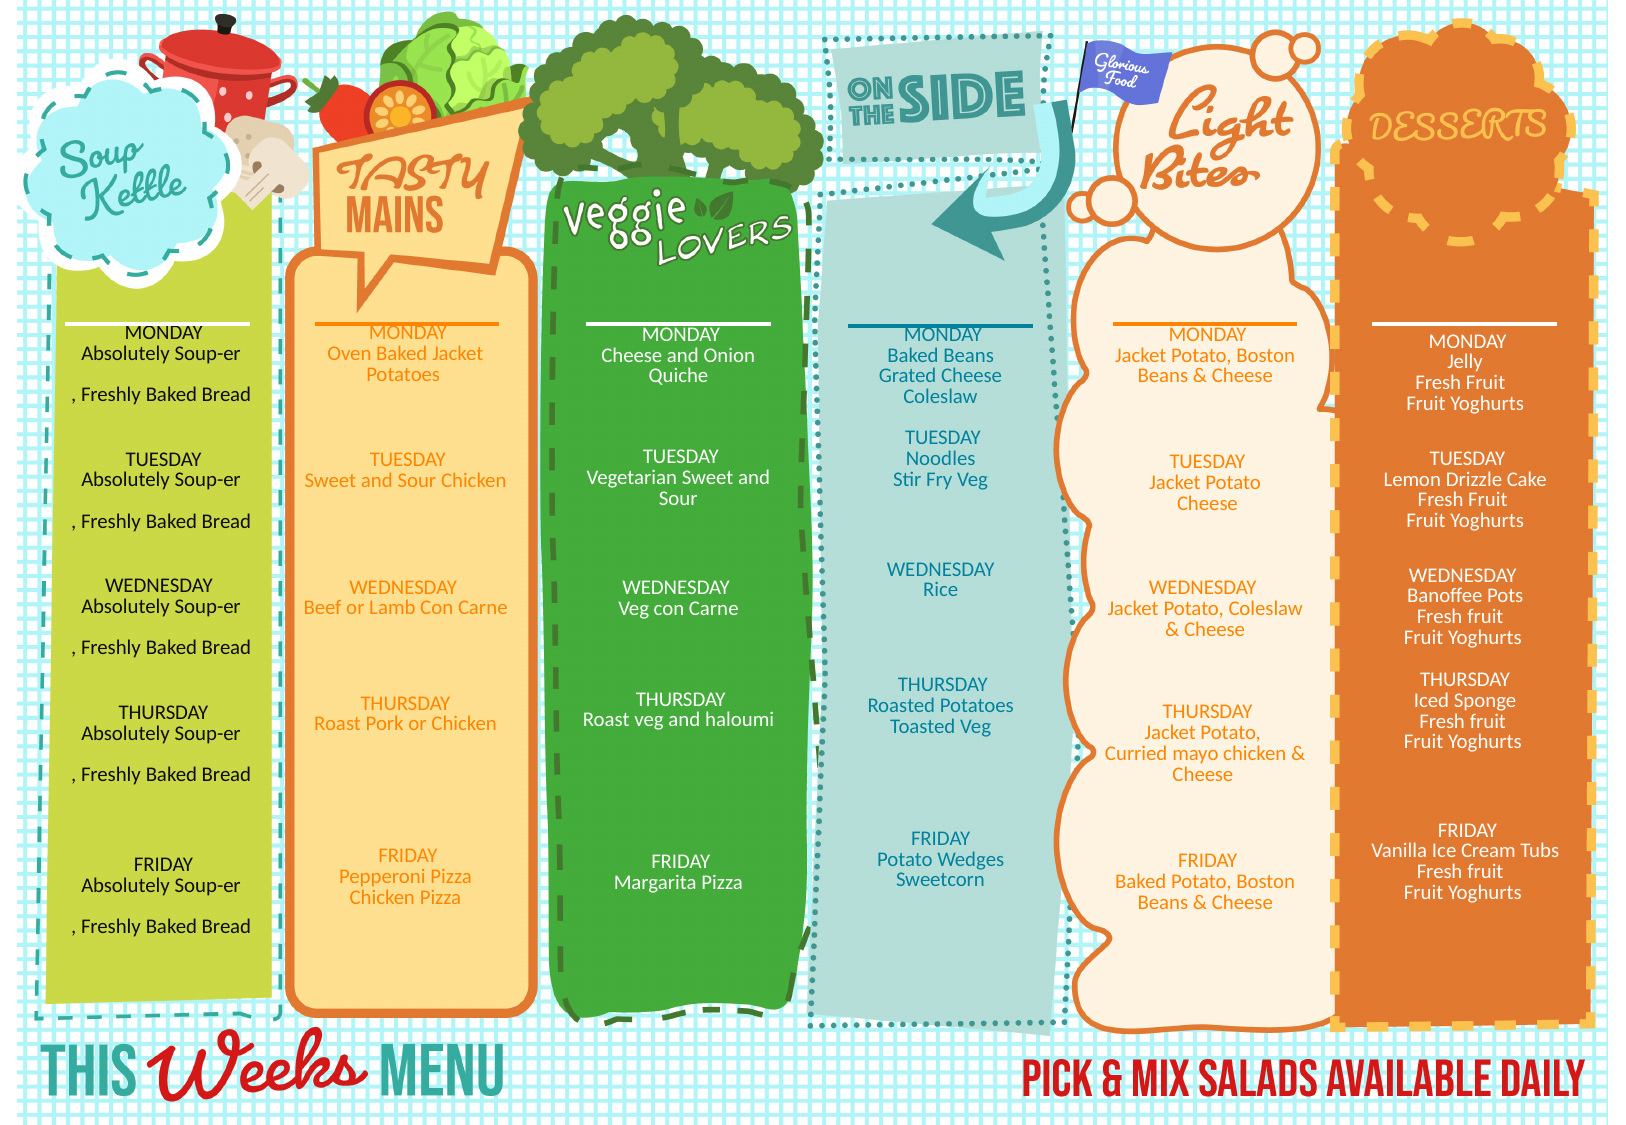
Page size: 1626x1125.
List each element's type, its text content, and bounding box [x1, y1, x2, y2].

picture [17, 0, 1608, 1125]
table_cell FRIDAY Baked Potato, Boston Beans & Cheese [1091, 852, 1320, 954]
table_cell FRIDAY Potato Wedges Sweetcorn [826, 830, 1055, 975]
table_cell THURSDAY Roast veg and haloumi [564, 691, 793, 853]
table_cell TUESDAY Jacket Potato Cheese [1091, 453, 1320, 580]
table_cell THURSDAY Iced Sponge Fresh fruit Fruit Yoghurts [1338, 671, 1592, 822]
table_cell WEDNESDAY Veg con Carne [564, 579, 793, 691]
table_cell WEDNESDAY Jacket Potato, Coleslaw & Cheese [1091, 580, 1320, 703]
table_cell WEDNESDAY Rice [826, 561, 1055, 676]
table_cell THURSDAY Jacket Potato, Curried mayo chicken & Cheese [1091, 703, 1320, 852]
table_cell THURSDAY Absolutely Soup-er , Freshly Baked Bread [47, 704, 276, 856]
table_cell FRIDAY Vanilla Ice Cream Tubs Fresh fruit Fruit Yoghurts [1338, 822, 1592, 989]
table_cell FRIDAY Absolutely Soup-er , Freshly Baked Bread [47, 856, 276, 983]
table_cell WEDNESDAY Absolutely Soup-er , Freshly Baked Bread [47, 577, 276, 704]
table_cell FRIDAY Pepperoni Pizza Chicken Pizza [286, 847, 525, 992]
table_cell TUESDAY Vegetarian Sweet and Sour [564, 428, 793, 579]
table_cell THURSDAY Roast Pork or Chicken [286, 695, 525, 847]
table_cell THURSDAY Roasted Potatoes Toasted Veg [826, 676, 1055, 830]
table_header MONDAY Oven Baked Jacket Potatoes [286, 324, 525, 451]
table_cell FRIDAY Margarita Pizza [564, 853, 793, 955]
table_cell WEDNESDAY Beef or Lamb Con Carne [286, 579, 525, 695]
table_header MONDAY Jacket Potato, Boston Beans & Cheese [1091, 326, 1320, 453]
table_cell TUESDAY Sweet and Sour Chicken [286, 451, 525, 579]
table_header MONDAY Jelly Fresh Fruit Fruit Yoghurts [1338, 333, 1592, 450]
table_cell TUESDAY Absolutely Soup-er , Freshly Baked Bread [47, 451, 276, 577]
table_header MONDAY Absolutely Soup-er , Freshly Baked Bread [47, 324, 276, 451]
table_header MONDAY Baked Beans Grated Cheese Coleslaw [826, 326, 1055, 430]
table_cell TUESDAY Lemon Drizzle Cake Fresh Fruit Fruit Yoghurts [1338, 450, 1592, 567]
table_cell TUESDAY Noodles Stir Fry Veg [826, 430, 1055, 561]
table_cell WEDNESDAY Banoffee Pots Fresh fruit Fruit Yoghurts [1338, 567, 1592, 671]
table_header MONDAY Cheese and Onion Quiche [564, 326, 793, 428]
